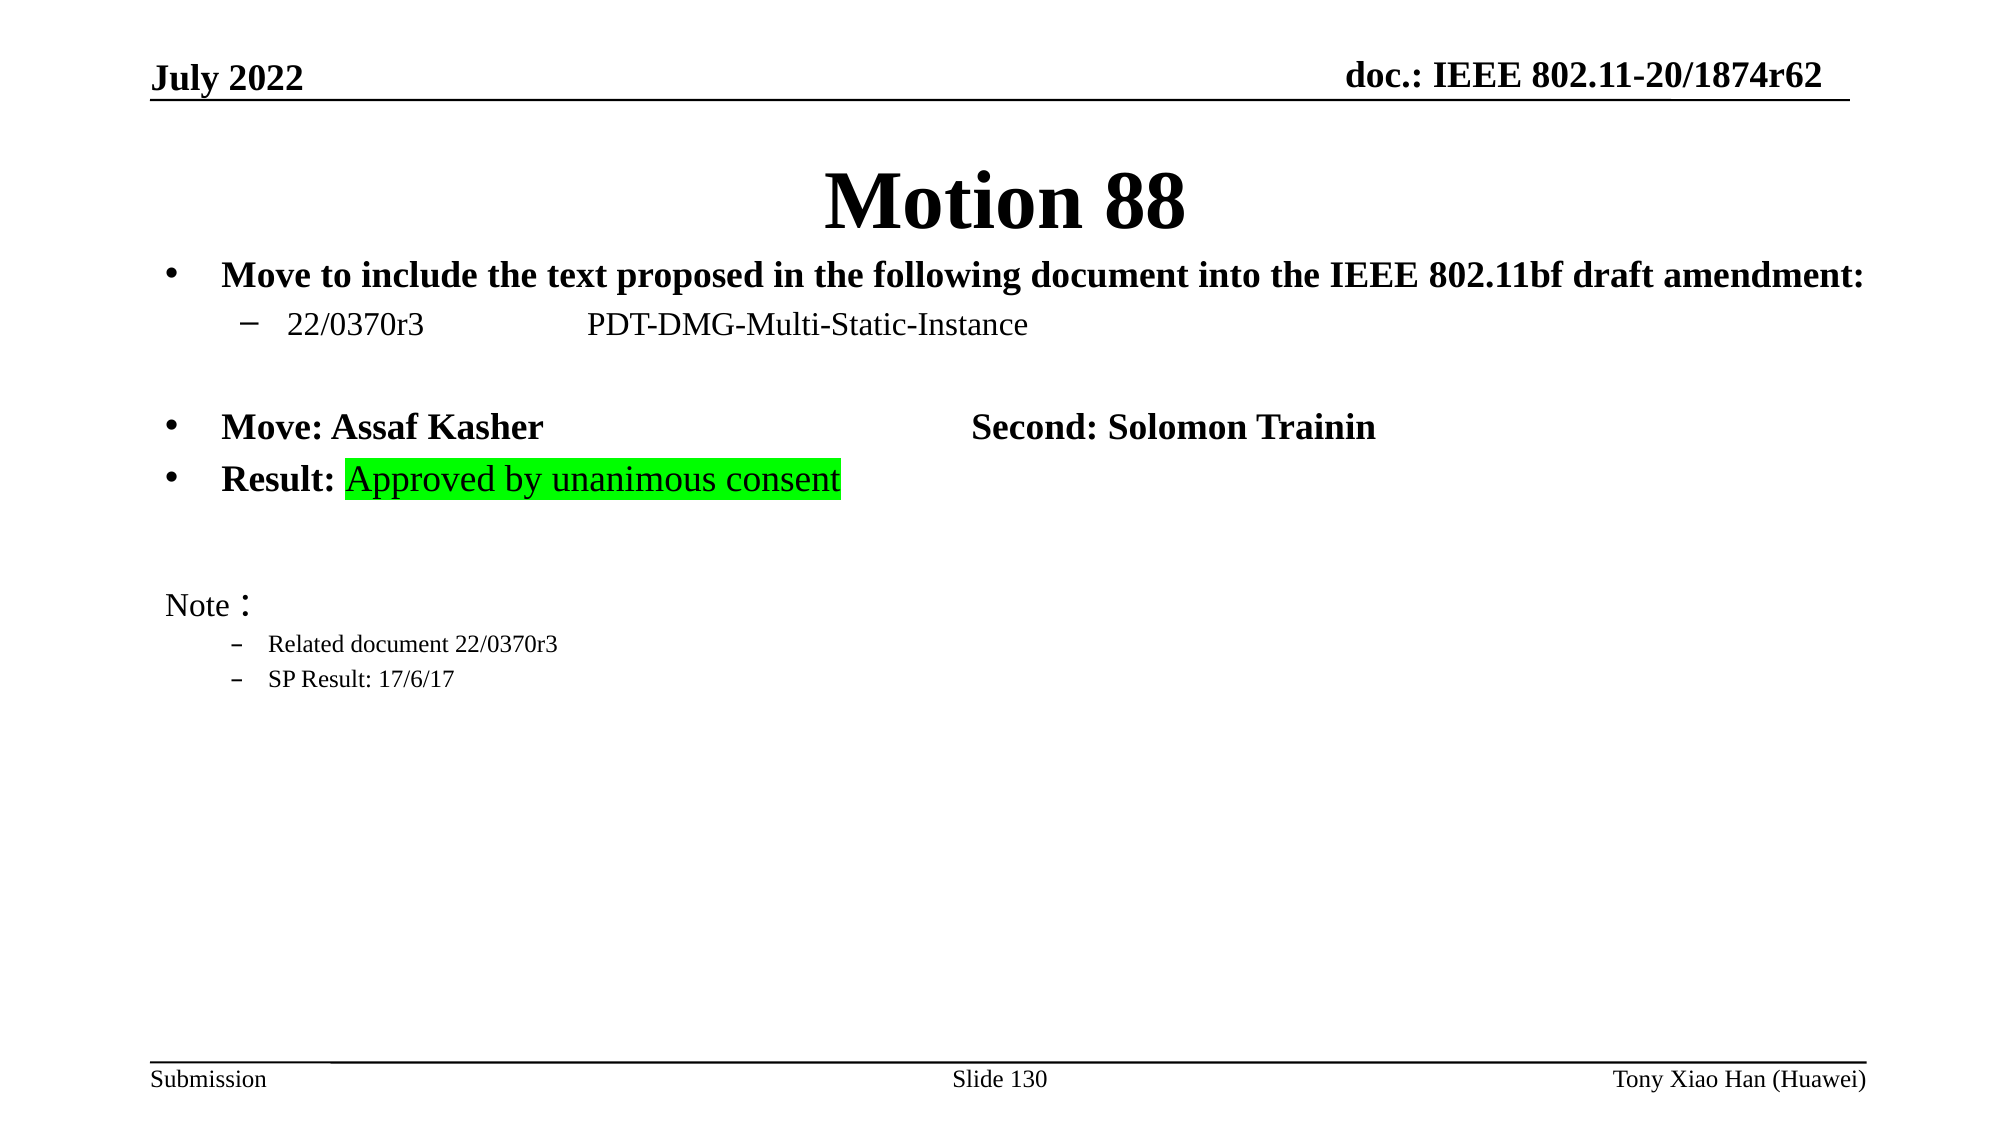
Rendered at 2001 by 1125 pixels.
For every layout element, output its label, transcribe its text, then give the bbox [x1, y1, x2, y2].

text_box Move to include the text proposed in the following document into the IEEE 802.11bf draft amendment: 22/0370r3 PDT-DMG-Multi-Static-Instance Move: Assaf Kasher Second: Solomon Trainin Result: Approved by unanimous consent Note： Related document 22/0370r3 SP Result: 17/6/17 [150, 212, 1900, 900]
text_box Motion 88 [368, 137, 1644, 212]
